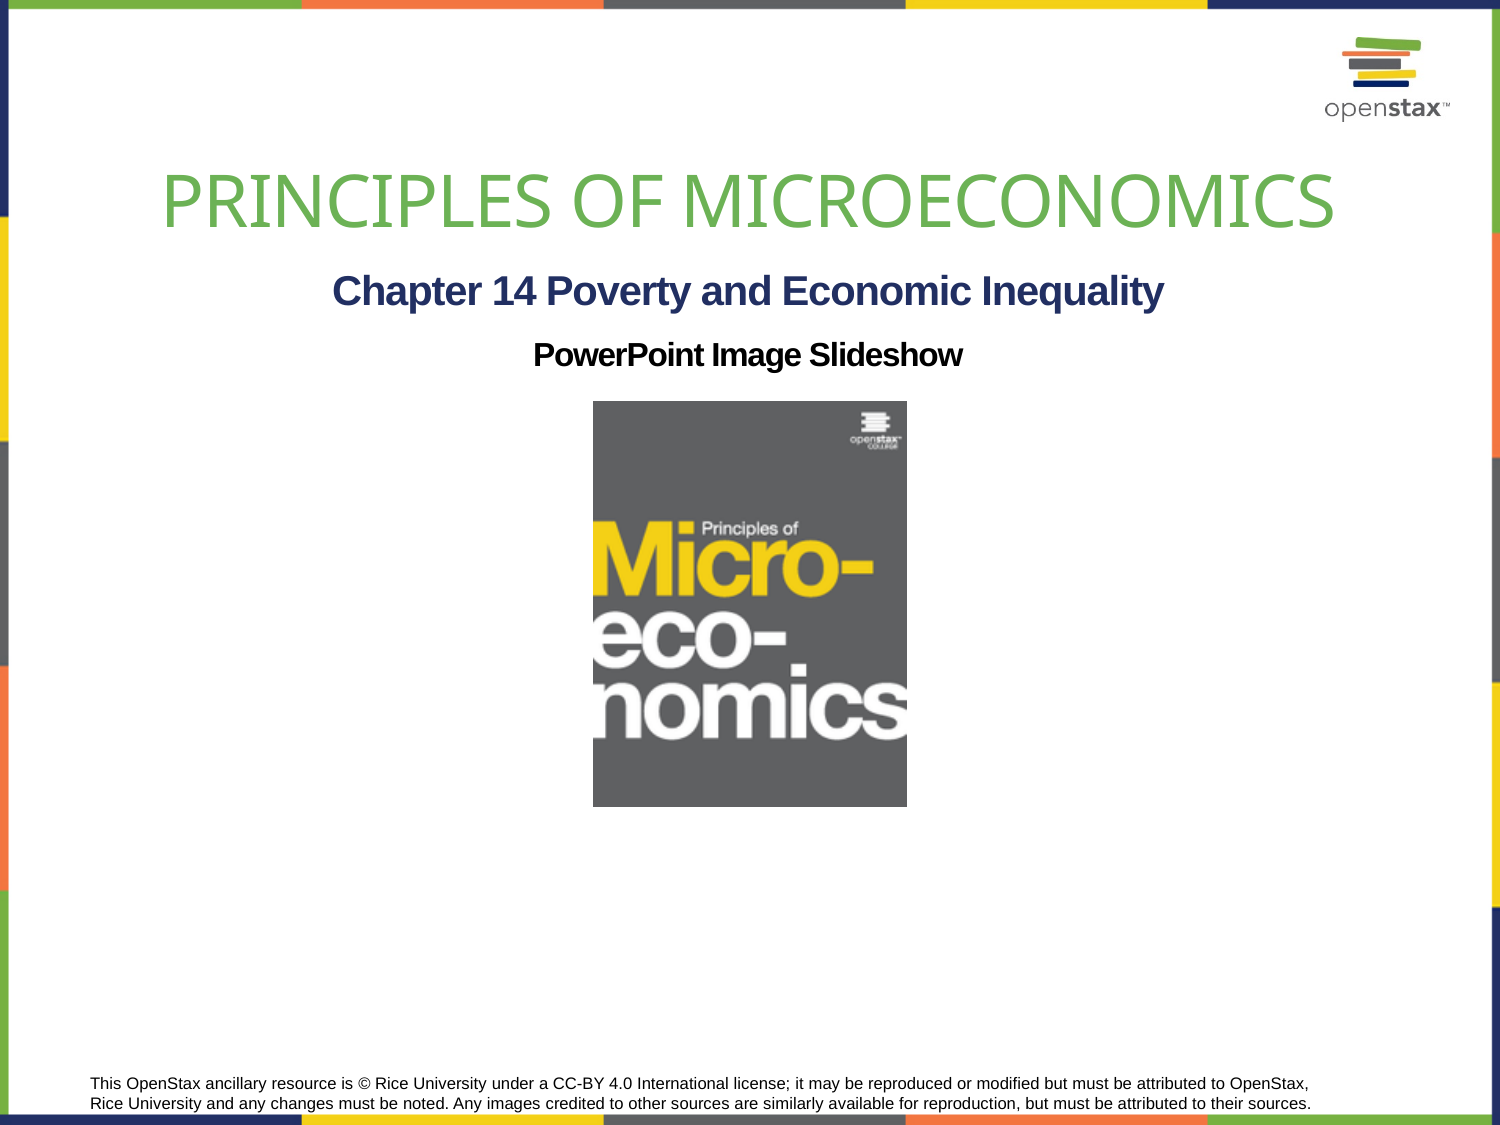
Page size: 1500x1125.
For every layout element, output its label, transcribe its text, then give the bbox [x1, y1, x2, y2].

picture [0, 0, 1500, 1125]
list Chapter 14 Poverty and Economic Inequality PowerPoint Image Slideshow [213, 256, 1283, 396]
footer This OpenStax ancillary resource is © Rice University under a CC-BY 4.0 International license; it may be reproduced or modified but must be attributed to OpenStax, Rice University and any changes must be noted. Any images credited to other sources are similarly available for reproduction, but must be attributed to their sources. [75, 1065, 1345, 1112]
title Principles of microEconomics [15, 146, 1481, 250]
